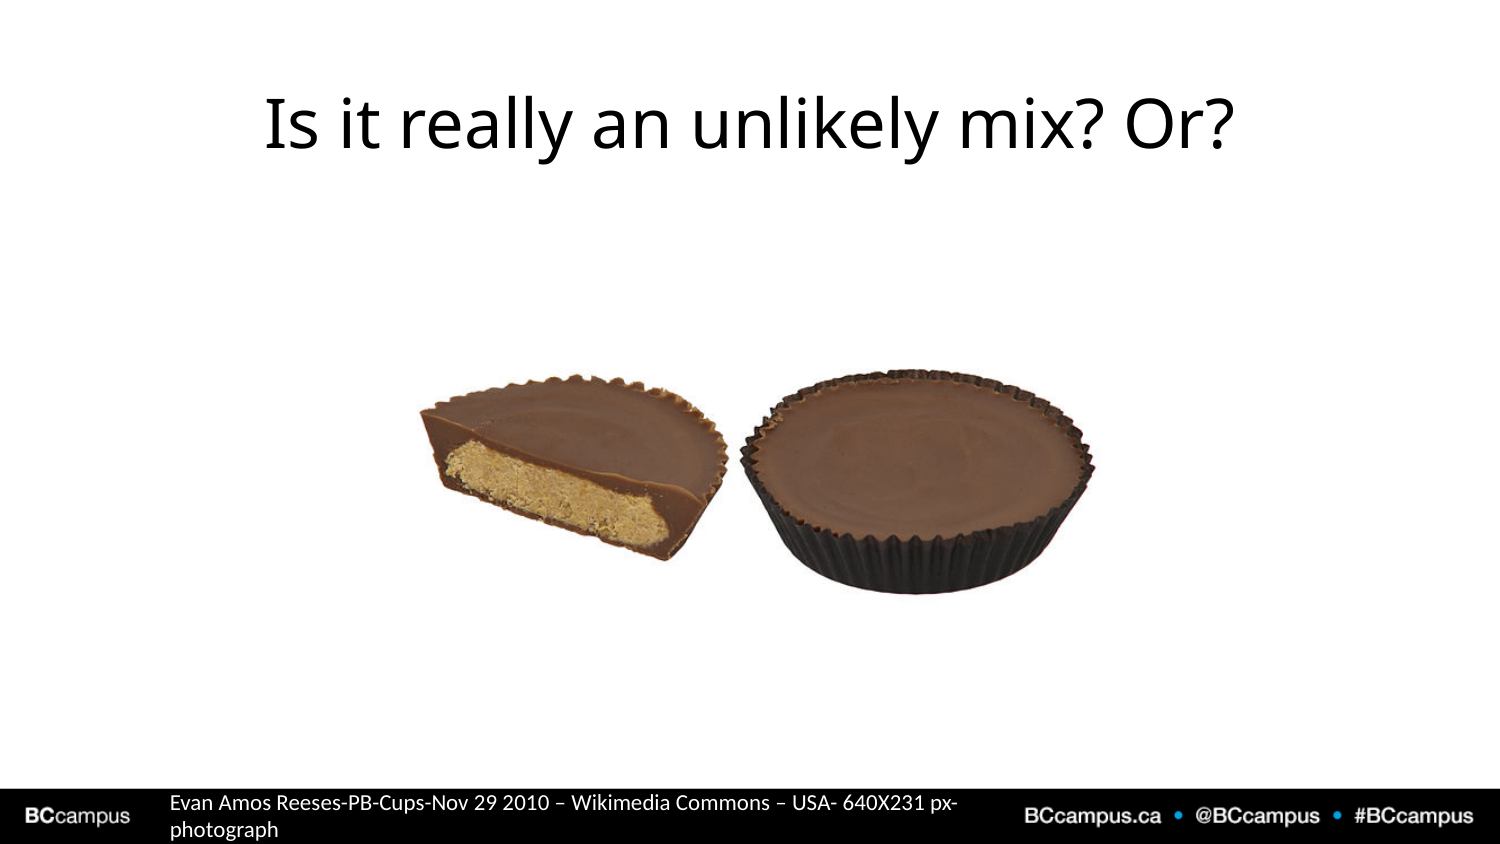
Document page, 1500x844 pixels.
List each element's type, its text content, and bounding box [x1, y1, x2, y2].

list [103, 224, 1397, 737]
title Is it really an unlikely mix? Or? [103, 44, 1397, 208]
text_box Evan Amos Reeses-PB-Cups-Nov 29 2010 – Wikimedia Commons – USA- 640X231 px- photograph [155, 779, 1012, 844]
picture [0, 0, 1500, 844]
